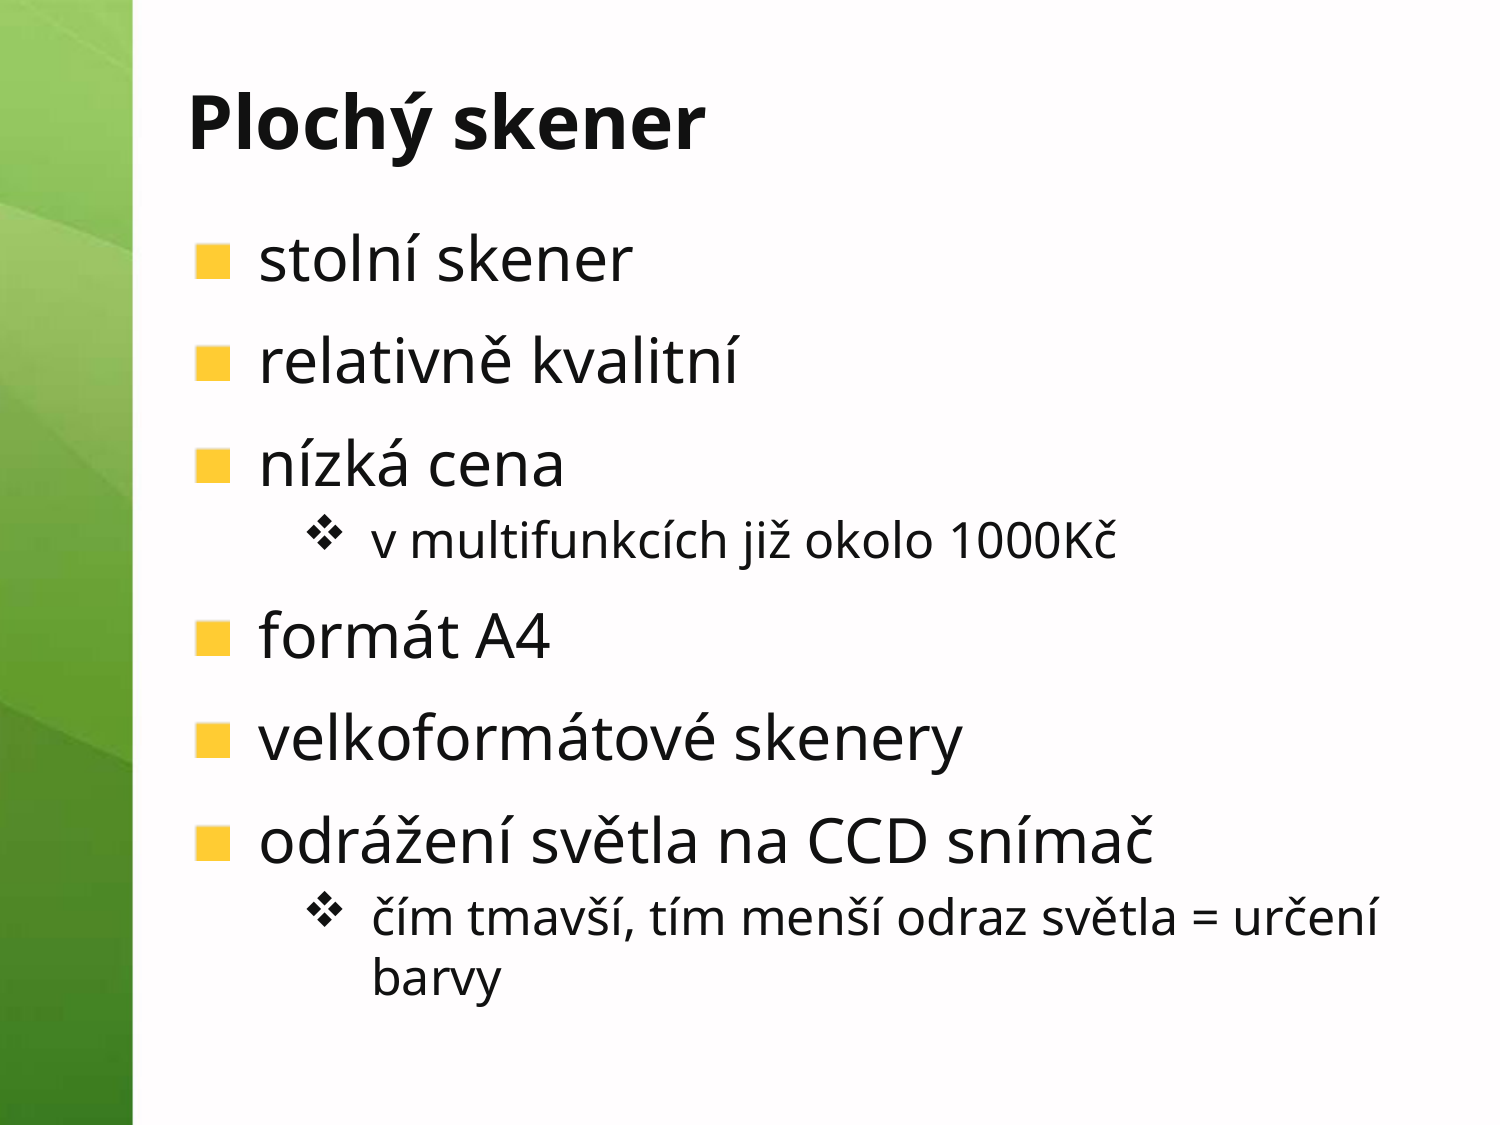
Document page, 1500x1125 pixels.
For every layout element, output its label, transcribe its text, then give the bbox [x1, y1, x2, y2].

title Plochý skener [171, 77, 1447, 161]
picture [0, 0, 1500, 1125]
list stolní skener relativně kvalitní nízká cena v multifunkcích již okolo 1000Kč formát A4 velkoformátové skenery odrážení světla na CCD snímač čím tmavší, tím menší odraz světla = určení barvy [171, 196, 1447, 1094]
